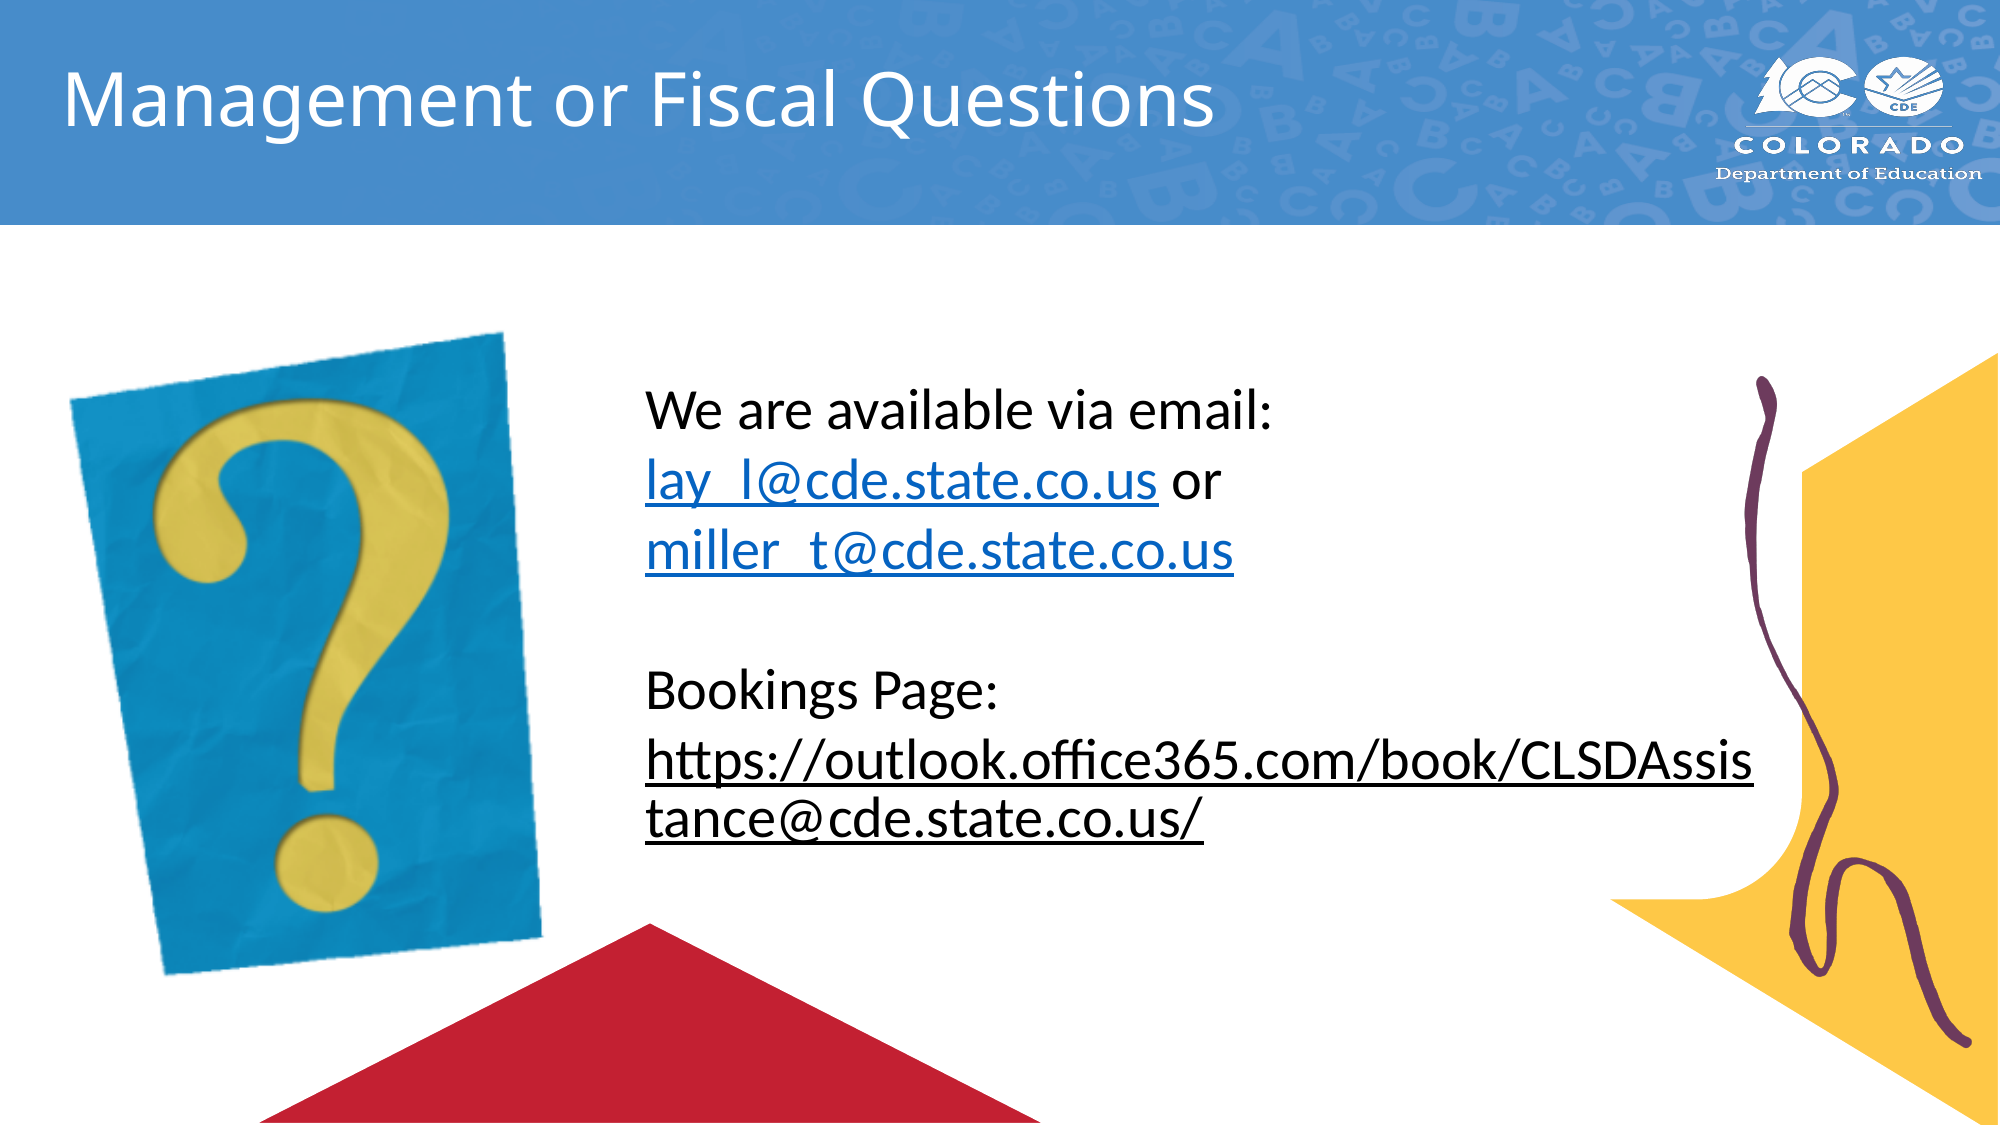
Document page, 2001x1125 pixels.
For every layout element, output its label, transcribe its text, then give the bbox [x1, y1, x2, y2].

picture [1451, 374, 2000, 1089]
picture [0, 0, 2000, 225]
text_box We are available via email: lay_l@cde.state.co.us or miller_t@cde.state.co.us Bookings Page: https://outlook.office365.com/book/CLSDAssistance@cde.state.co.us/ [599, 262, 1802, 900]
text_box [1890, 816, 2000, 1125]
text_box [248, 919, 1052, 1125]
text_box [1603, 872, 1821, 1033]
picture [38, 311, 575, 1002]
title Management or Fiscal Questions [60, 61, 1527, 149]
text_box [1802, 347, 2000, 651]
